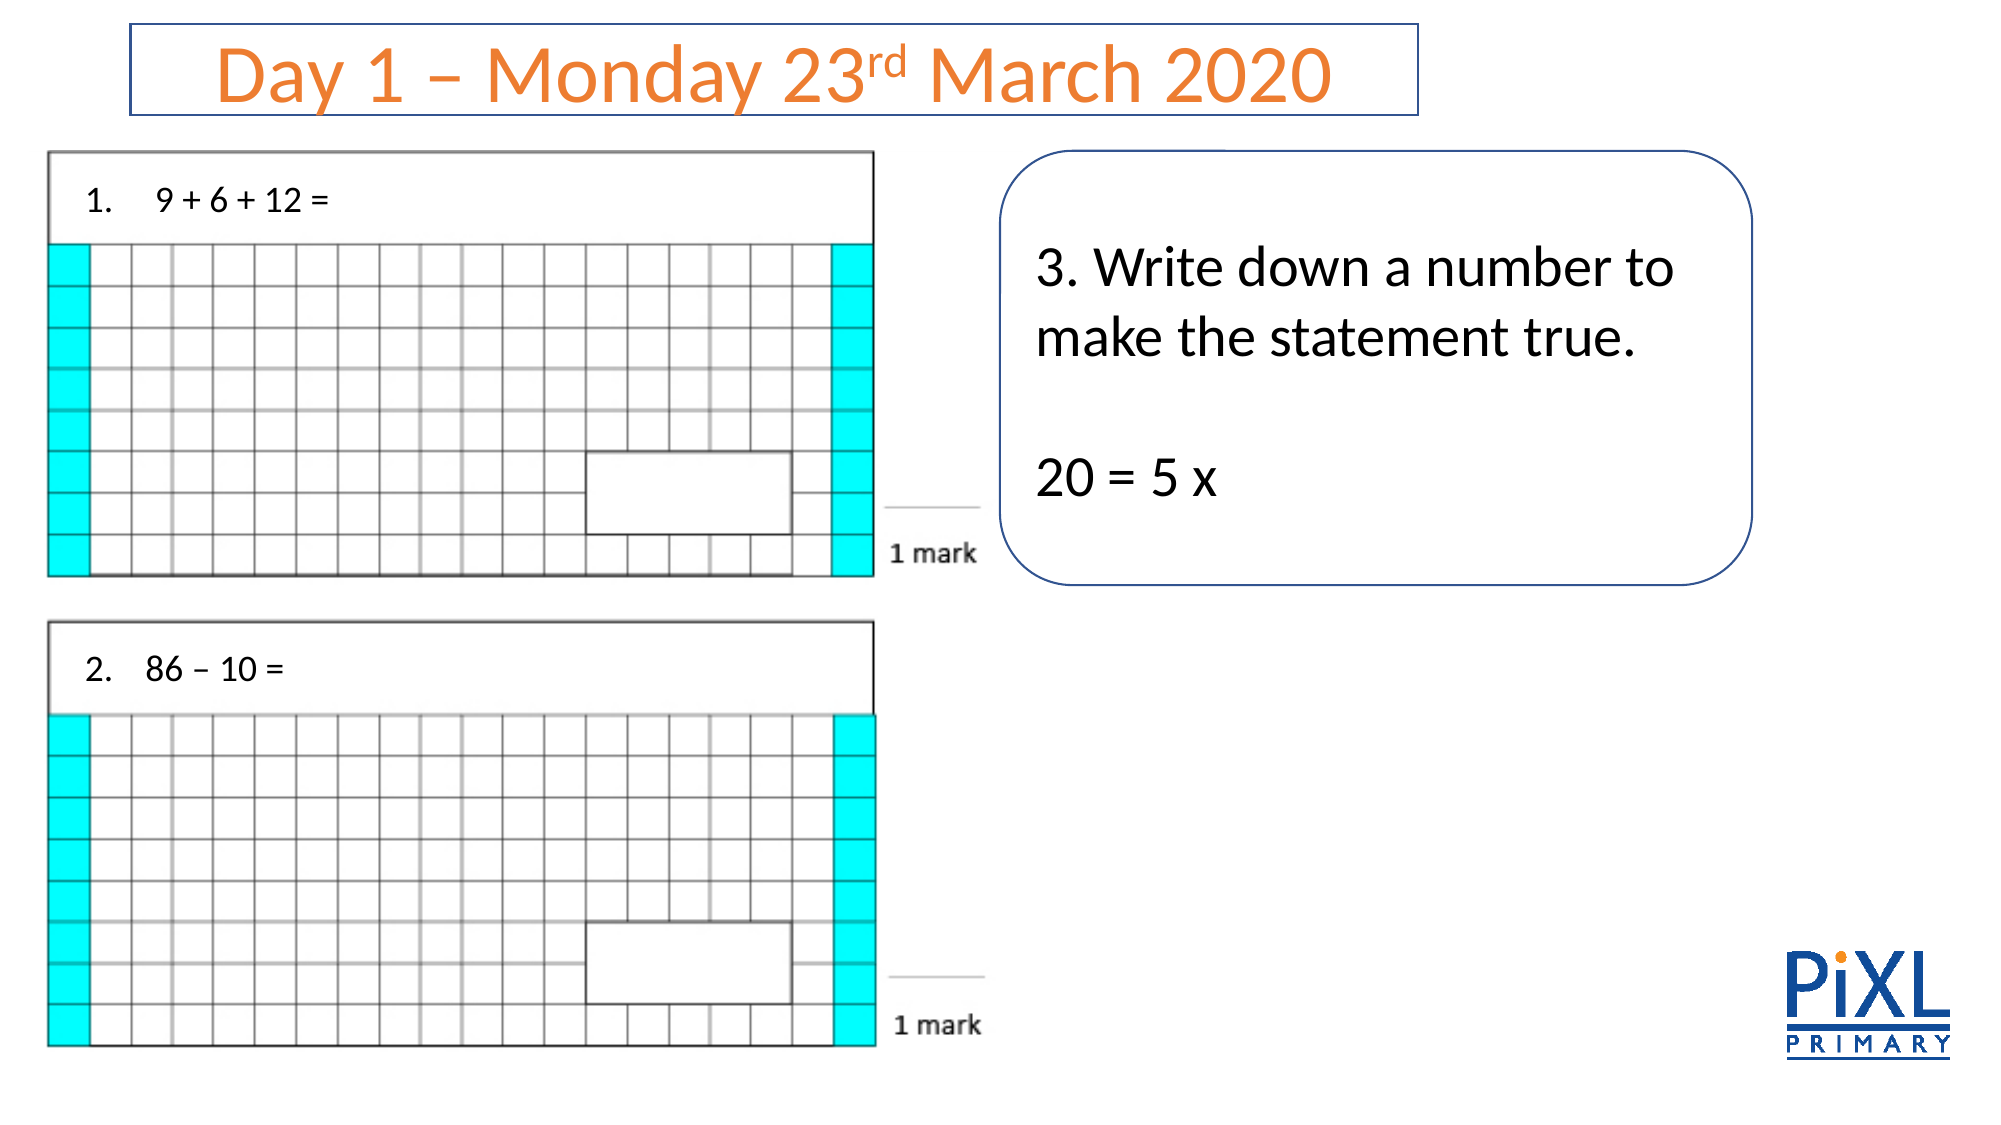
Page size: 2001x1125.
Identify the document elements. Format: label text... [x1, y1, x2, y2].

text_box Day 1 – Monday 23rd March 2020 [129, 23, 1419, 116]
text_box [29, 150, 1023, 1060]
picture [1787, 951, 1950, 1060]
text_box 3. Write down a number to make the statement true. 20 = 5 x [1023, 149, 1754, 587]
